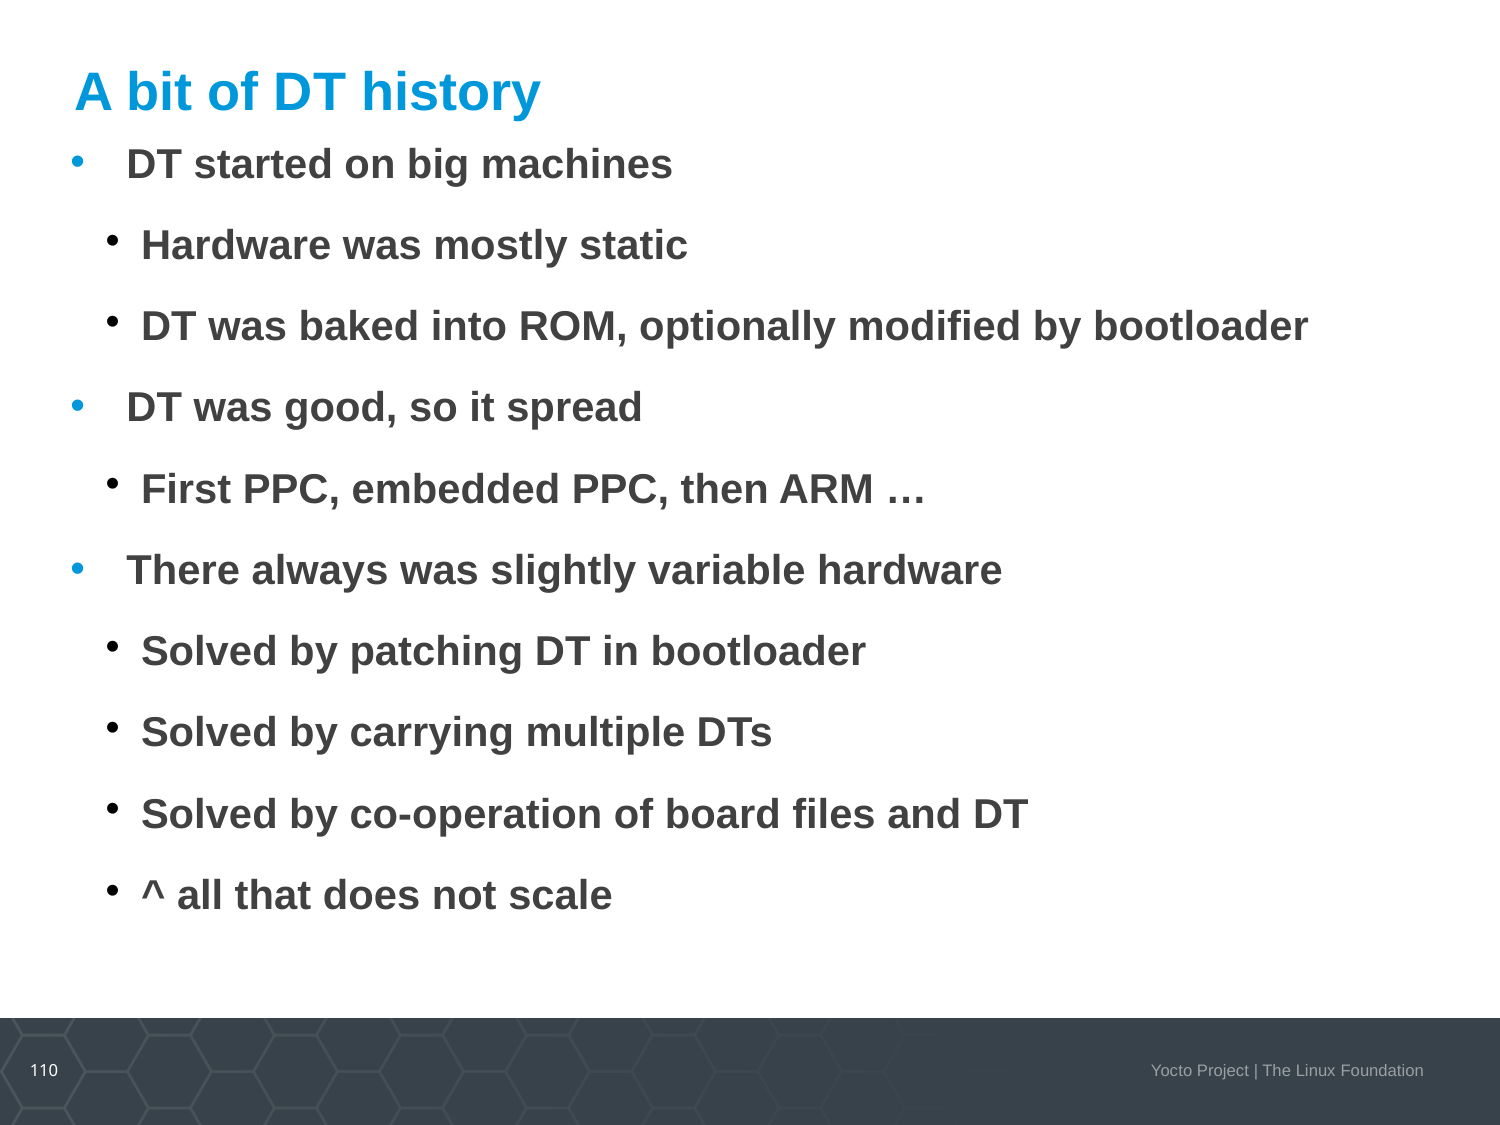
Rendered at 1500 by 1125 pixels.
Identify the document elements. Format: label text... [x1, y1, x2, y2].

picture [0, 0, 1500, 1125]
text_box A bit of DT history [74, 67, 1424, 213]
text_box DT started on big machines Hardware was mostly static DT was baked into ROM, optionally modified by bootloader DT was good, so it spread First PPC, embedded PPC, then ARM … There always was slightly variable hardware Solved by patching DT in bootloader Solved by carrying multiple DTs Solved by co-operation of board files and DT ^ all that does not scale [70, 136, 1421, 1039]
